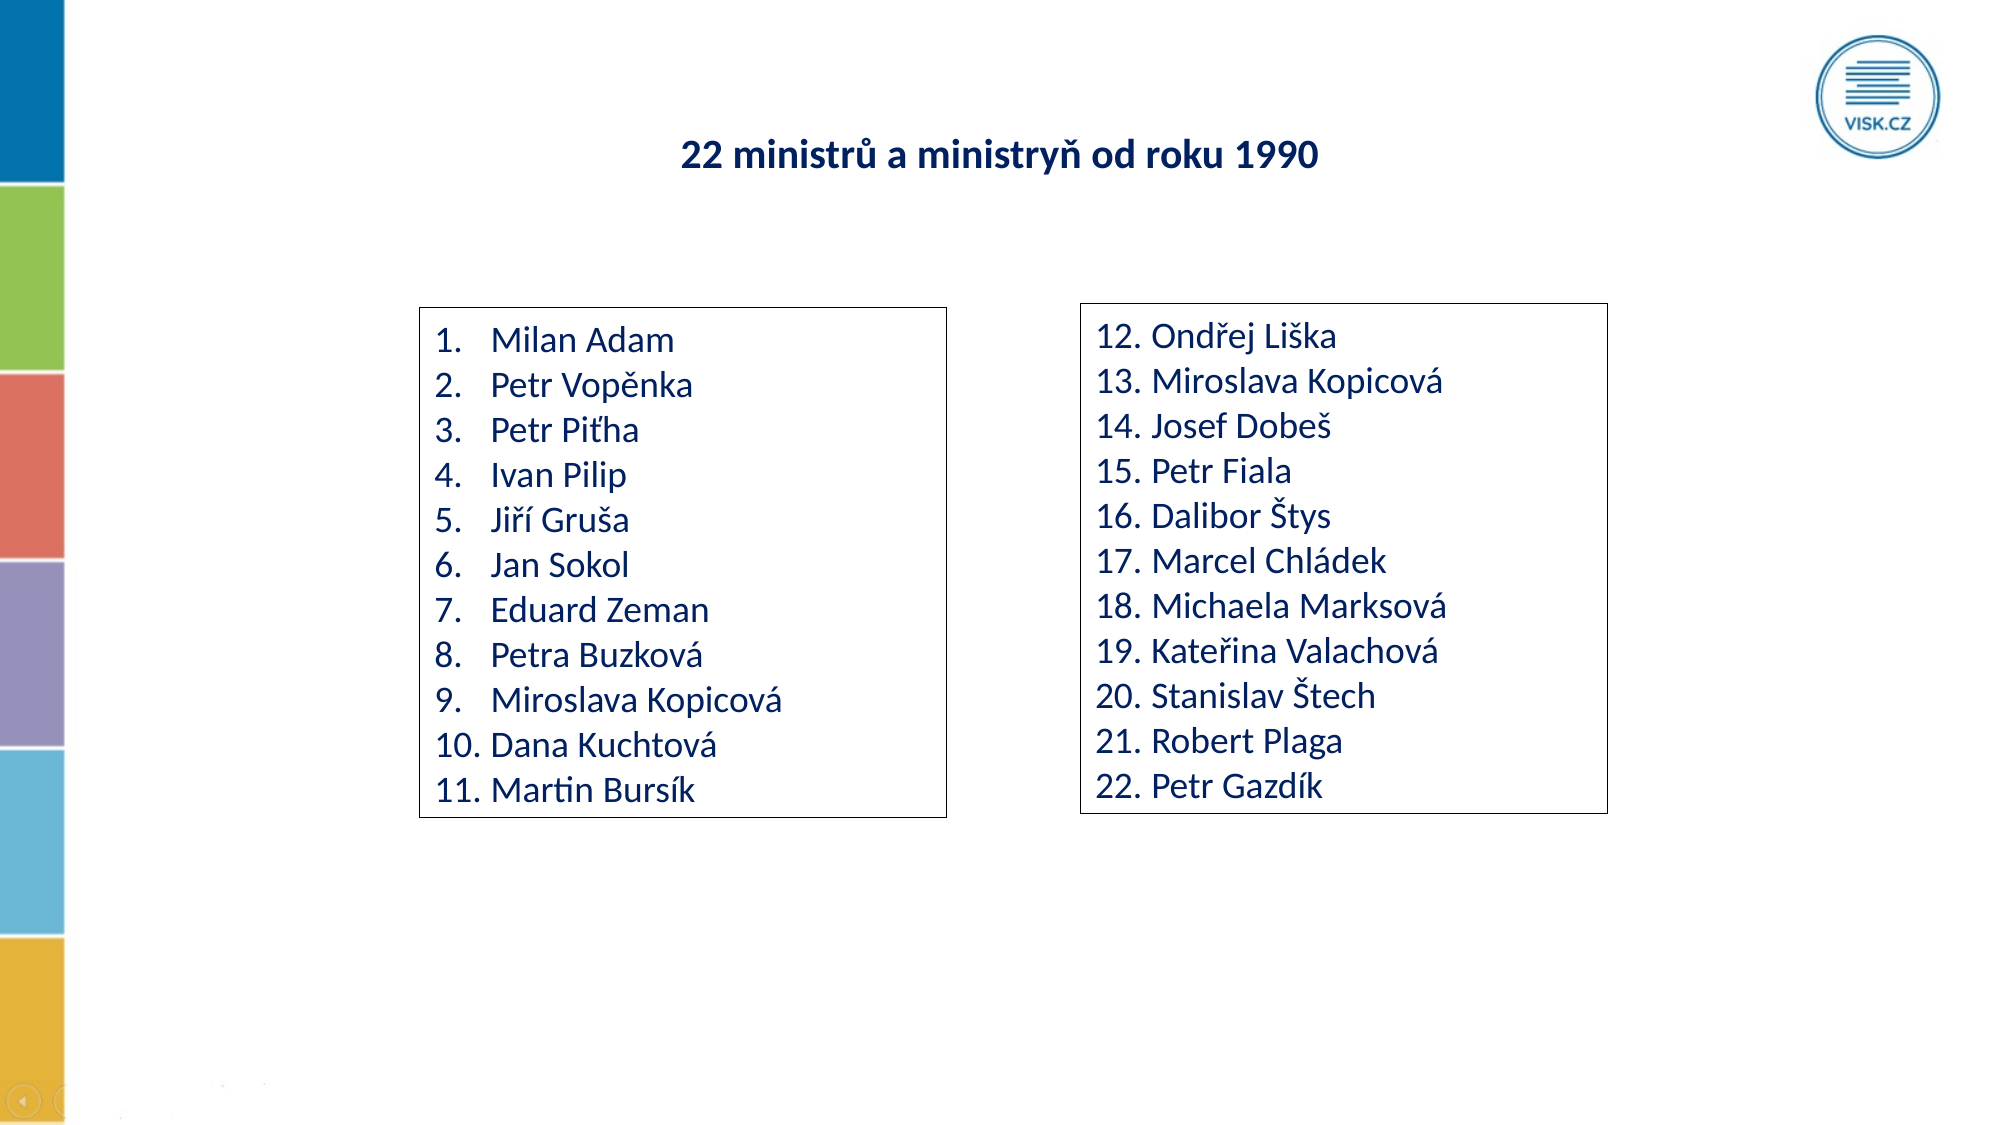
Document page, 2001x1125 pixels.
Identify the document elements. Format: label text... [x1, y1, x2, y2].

text_box Ondřej Liška Miroslava Kopicová Josef Dobeš Petr Fiala Dalibor Štys Marcel Chládek Michaela Marksová Kateřina Valachová Stanislav Štech Robert Plaga Petr Gazdík [1080, 303, 1608, 814]
picture [0, 0, 2001, 1125]
text_box Milan Adam Petr Vopěnka Petr Piťha Ivan Pilip Jiří Gruša Jan Sokol Eduard Zeman Petra Buzková Miroslava Kopicová Dana Kuchtová Martin Bursík [419, 307, 947, 818]
text_box 22 ministrů a ministryň od roku 1990 [539, 119, 1461, 185]
